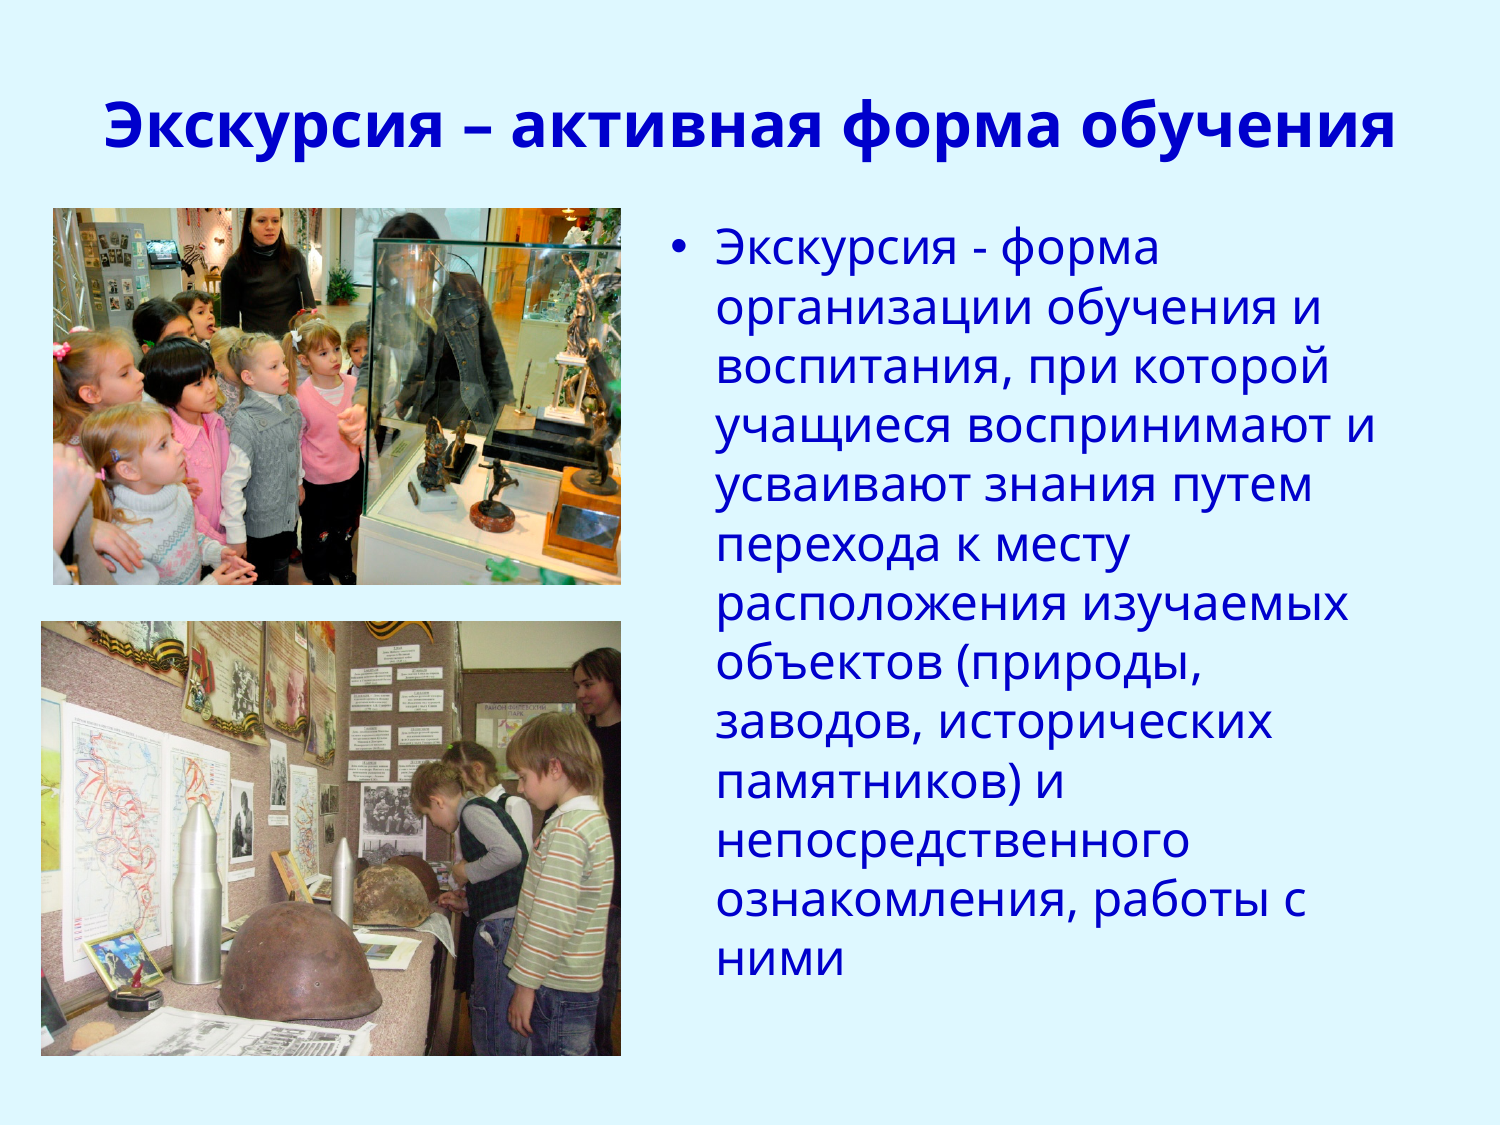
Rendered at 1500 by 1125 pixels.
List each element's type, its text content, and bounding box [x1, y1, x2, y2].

picture [52, 207, 621, 585]
title Экскурсия – активная форма обучения [76, 66, 1427, 254]
picture [41, 621, 621, 1056]
list Экскурсия - форма организации обучения и воспитания, при которой учащиеся воспринимают и усваивают знания путем перехода к месту расположения изучаемых объектов (природы, заводов, исторических памятников) и непосредственного ознакомления, работы с ними [655, 208, 1436, 1059]
